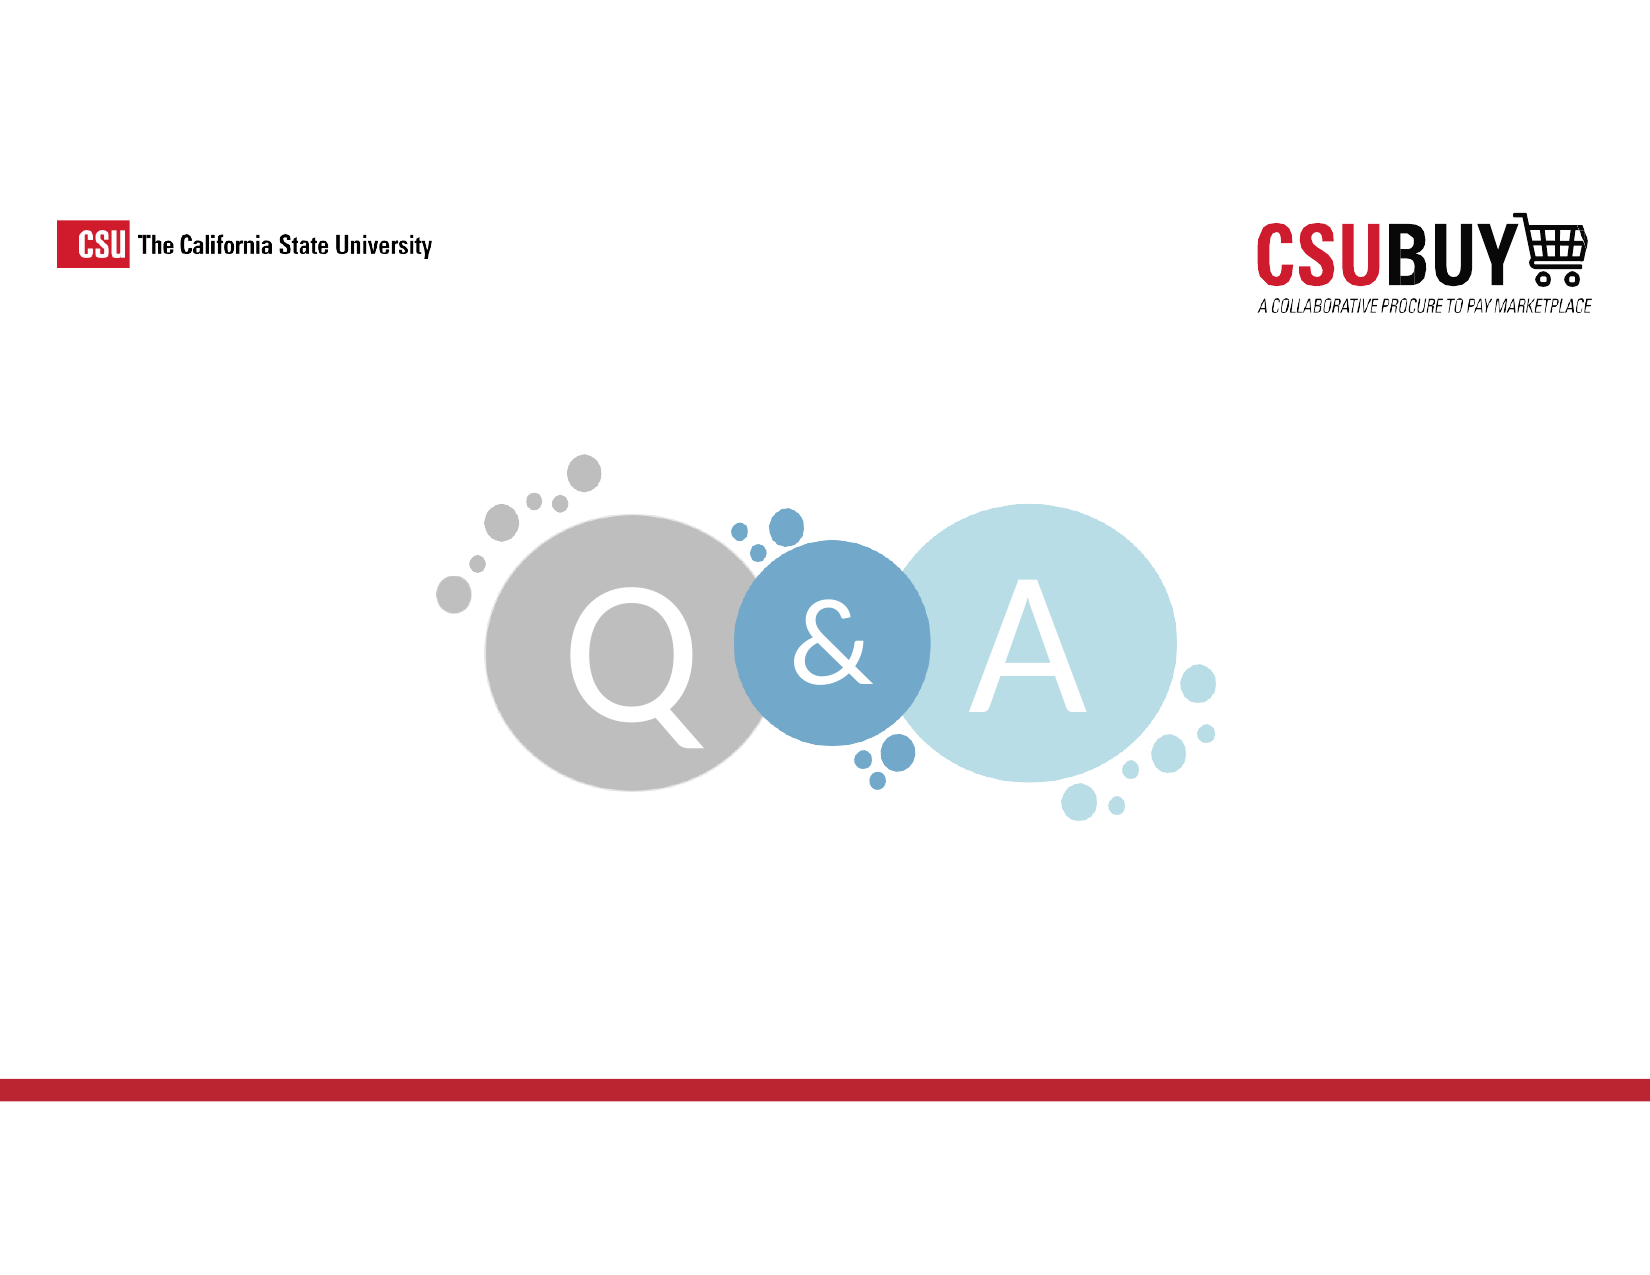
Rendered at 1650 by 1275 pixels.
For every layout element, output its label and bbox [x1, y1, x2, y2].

picture [137, 234, 432, 259]
text_box [56, 220, 130, 269]
text_box [1342, 223, 1380, 287]
text_box [434, 508, 1216, 822]
text_box [1434, 212, 1589, 287]
picture [469, 453, 1177, 508]
picture [1256, 297, 1593, 313]
text_box [1389, 223, 1427, 286]
text_box [1257, 222, 1294, 287]
text_box [0, 1078, 1650, 1102]
text_box [1299, 222, 1335, 287]
